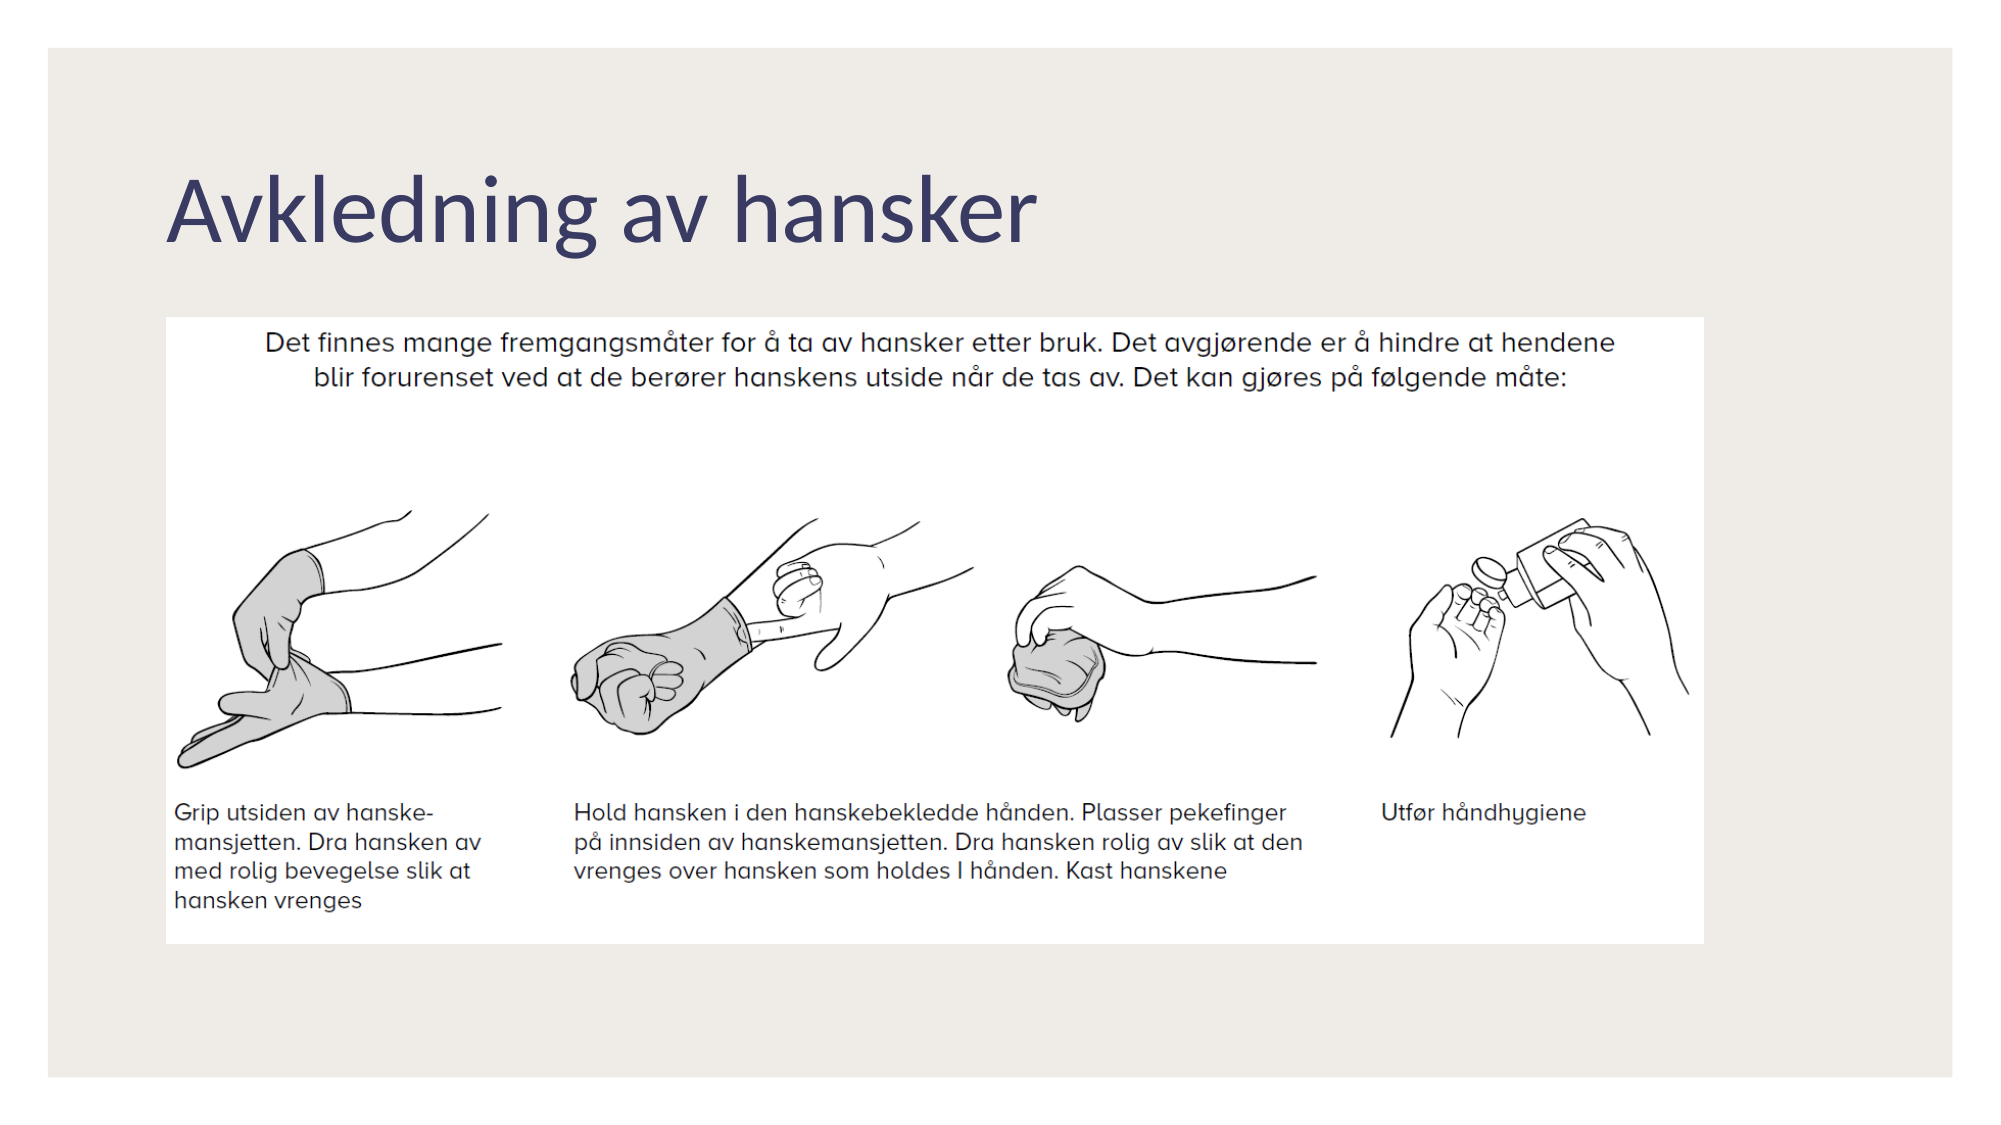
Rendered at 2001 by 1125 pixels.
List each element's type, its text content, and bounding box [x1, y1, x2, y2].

title Avkledning av hansker [166, 159, 1892, 269]
picture [166, 317, 1704, 944]
